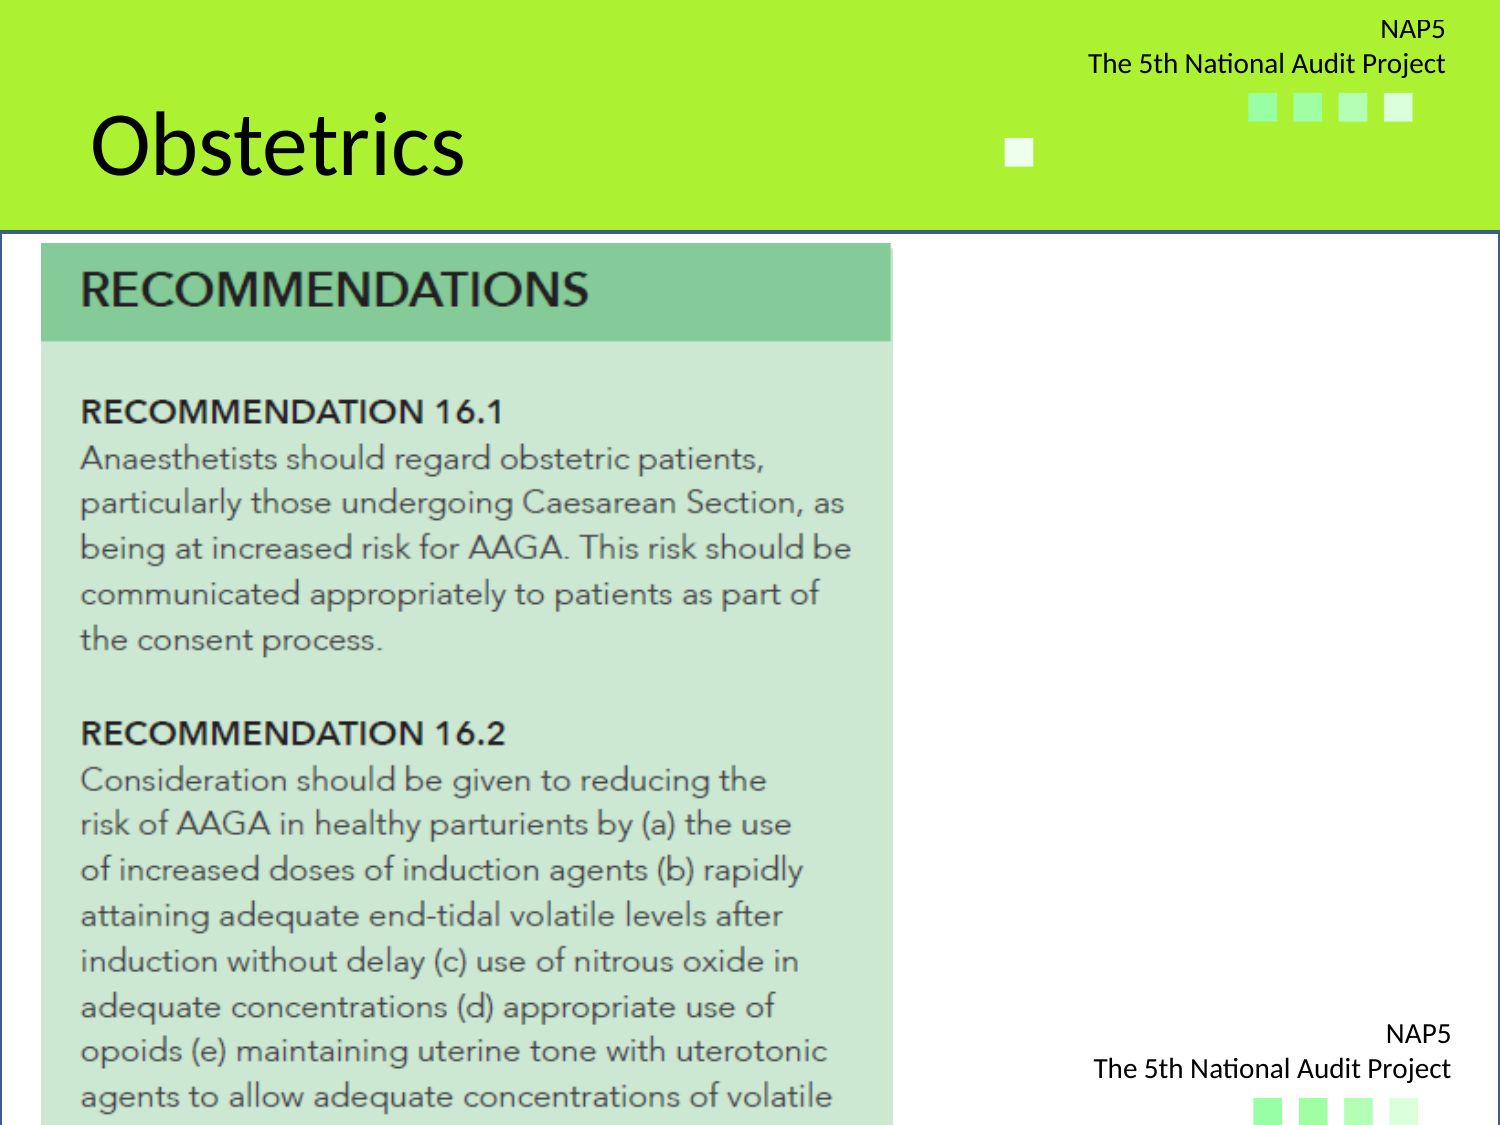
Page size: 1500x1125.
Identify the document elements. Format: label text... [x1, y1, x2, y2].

picture [41, 243, 893, 1125]
title Obstetrics [75, 45, 1425, 233]
